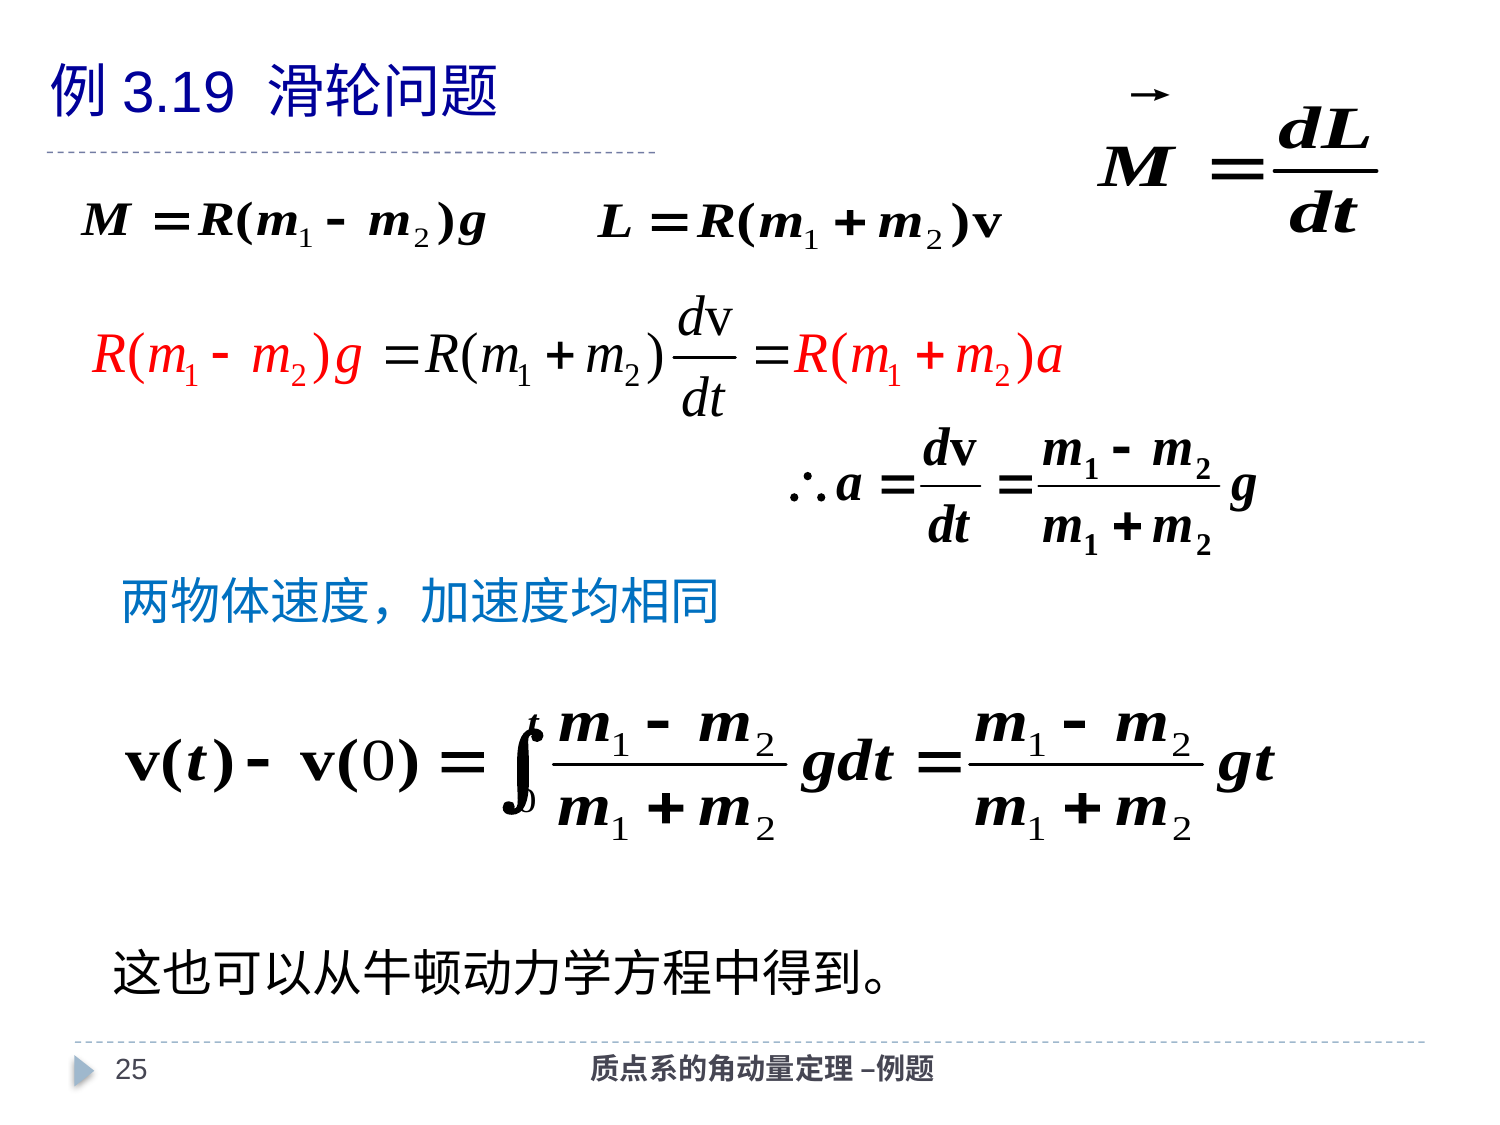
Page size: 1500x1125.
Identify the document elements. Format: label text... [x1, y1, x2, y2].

text_box 两物体速度，加速度均相同 [105, 562, 735, 638]
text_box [784, 409, 1268, 569]
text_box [1081, 81, 1395, 248]
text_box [81, 280, 1074, 430]
text_box 例3.19 滑轮问题 [35, 46, 1418, 132]
slide_number 24 [100, 1042, 426, 1103]
footer 质点系的角动量定理 –例题 [475, 1042, 1051, 1103]
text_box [585, 187, 1013, 259]
text_box 这也可以从牛顿动力学方程中得到。 [97, 934, 928, 1010]
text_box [70, 187, 498, 256]
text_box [111, 680, 1288, 855]
